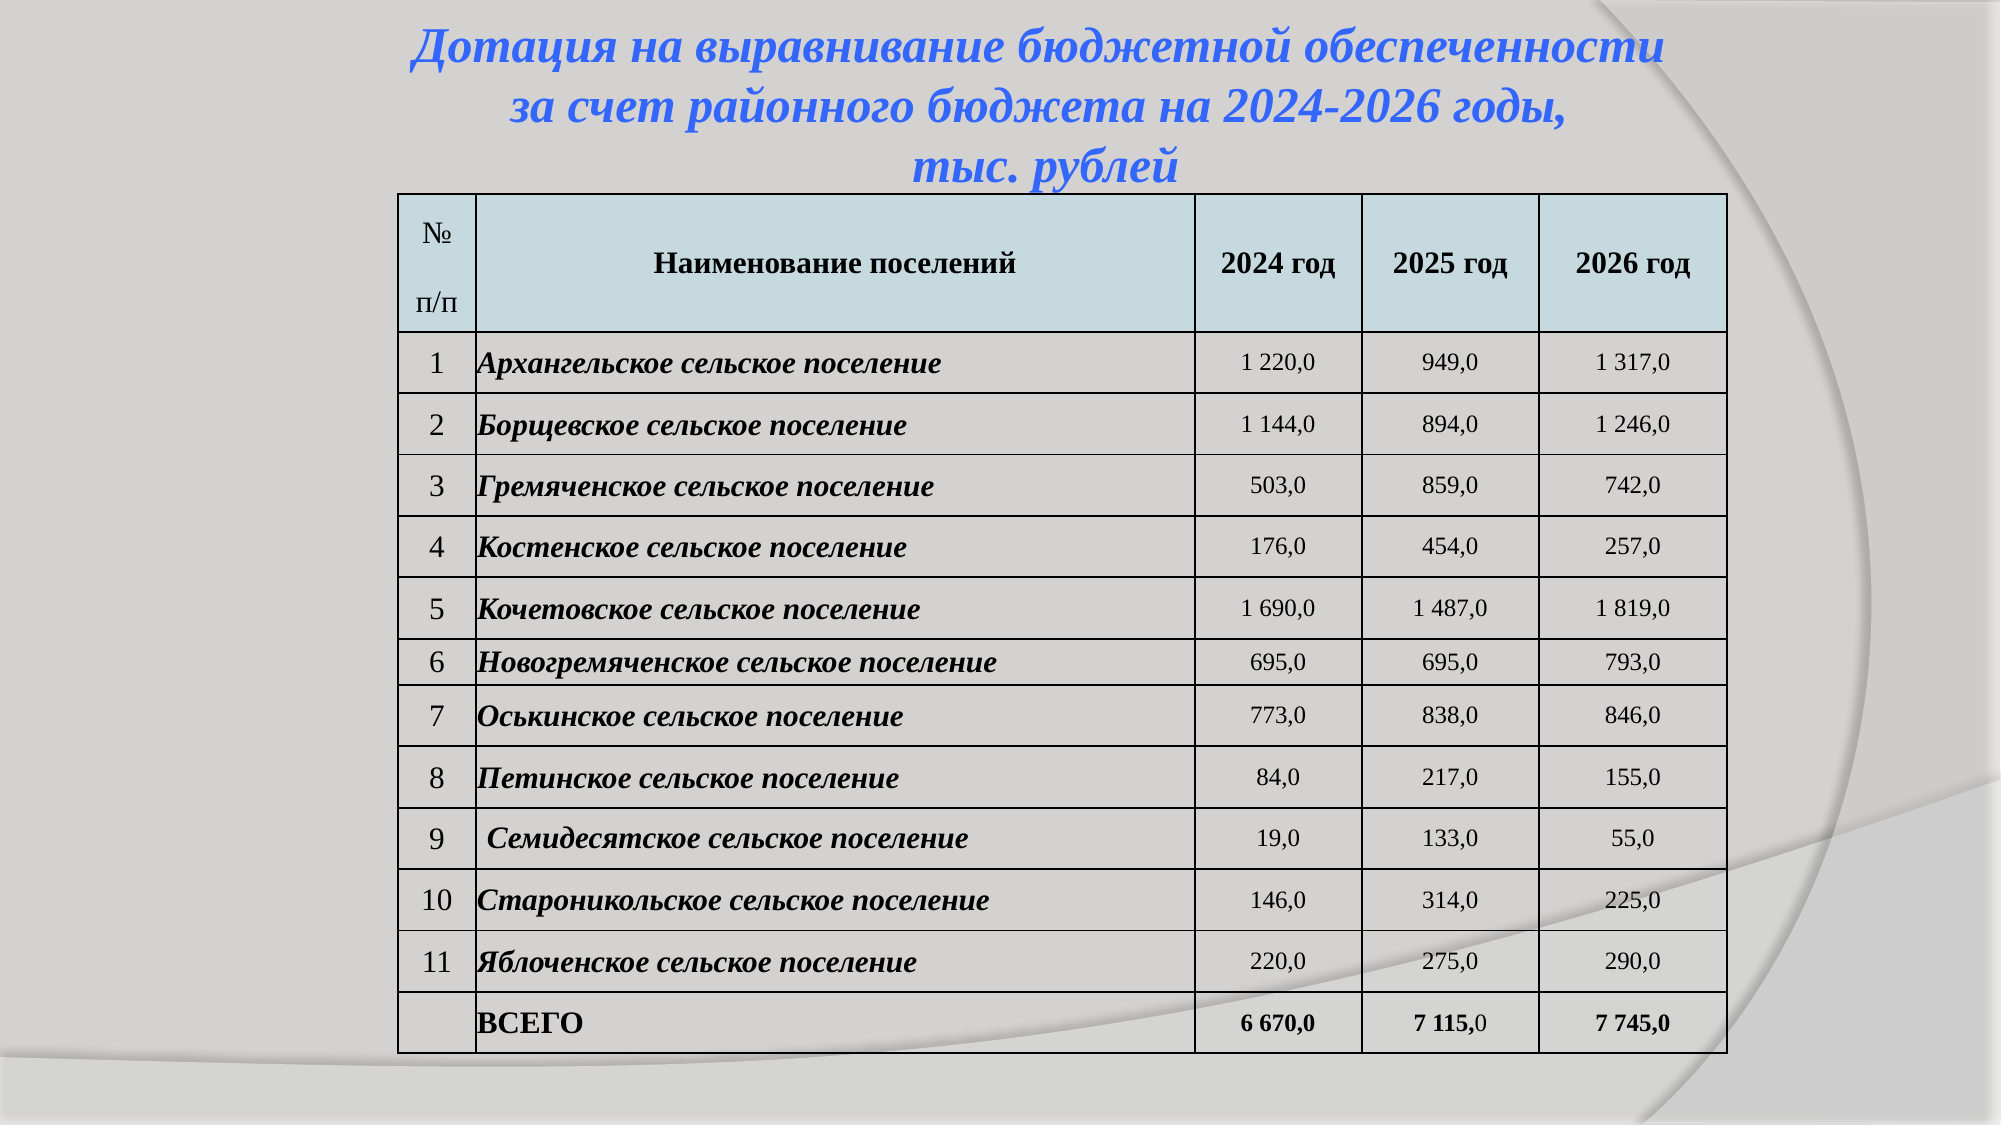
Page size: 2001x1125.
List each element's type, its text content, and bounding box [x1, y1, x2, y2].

table_cell 155,0 [1540, 747, 1726, 807]
table_cell 949,0 [1363, 333, 1538, 392]
table_cell [399, 993, 475, 1052]
table_cell Борщевское сельское поселение [477, 394, 1194, 454]
table_cell 133,0 [1363, 809, 1538, 868]
table_cell 7 [399, 686, 475, 745]
table_cell 7 745,0 [1540, 993, 1726, 1052]
table_cell Староникольское сельское поселение [477, 870, 1194, 930]
table_cell 695,0 [1363, 640, 1538, 684]
table_cell 1 144,0 [1196, 394, 1361, 454]
table_cell Яблоченское сельское поселение [477, 931, 1194, 991]
table_cell 146,0 [1196, 870, 1361, 930]
table_cell 225,0 [1540, 870, 1726, 930]
table_cell 8 [399, 747, 475, 807]
table_cell Новогремяченское сельское поселение [477, 640, 1194, 684]
table_cell 1 819,0 [1540, 578, 1726, 638]
table_cell 1 487,0 [1363, 578, 1538, 638]
table_cell 1 317,0 [1540, 333, 1726, 392]
table_cell 859,0 [1363, 455, 1538, 515]
table_cell 176,0 [1196, 517, 1361, 576]
table_cell 454,0 [1363, 517, 1538, 576]
table_cell 1 246,0 [1540, 394, 1726, 454]
table_cell 1 [399, 333, 475, 392]
table_cell Оськинское сельское поселение [477, 686, 1194, 745]
table_cell 503,0 [1196, 455, 1361, 515]
table_cell Семидесятское сельское поселение [477, 809, 1194, 868]
table_cell 894,0 [1363, 394, 1538, 454]
table_cell Гремяченское сельское поселение [477, 455, 1194, 515]
table_cell 3 [399, 455, 475, 515]
table_cell 84,0 [1196, 747, 1361, 807]
table_cell Костенское сельское поселение [477, 517, 1194, 576]
table_cell 1 220,0 [1196, 333, 1361, 392]
table_cell 1 690,0 [1196, 578, 1361, 638]
table_cell 6 670,0 [1196, 993, 1361, 1052]
table_cell 773,0 [1196, 686, 1361, 745]
table_cell 9 [399, 809, 475, 868]
table_cell 257,0 [1540, 517, 1726, 576]
table_cell 11 [399, 931, 475, 991]
table_cell 217,0 [1363, 747, 1538, 807]
table_cell 5 [399, 578, 475, 638]
table_cell Архангельское сельское поселение [477, 333, 1194, 392]
table_header 2025 год [1363, 195, 1538, 331]
table_cell Кочетовское сельское поселение [477, 578, 1194, 638]
table_cell ВСЕГО [477, 993, 1194, 1052]
table_cell 2 [399, 394, 475, 454]
table_cell 10 [399, 870, 475, 930]
table_cell 290,0 [1540, 931, 1726, 991]
table_header Наименование поселений [477, 195, 1194, 331]
table_header 2026 год [1540, 195, 1726, 331]
table_cell п/п [399, 270, 475, 331]
table_header № [399, 195, 475, 270]
table_cell 846,0 [1540, 686, 1726, 745]
table_header 2024 год [1196, 195, 1361, 331]
table_cell 55,0 [1540, 809, 1726, 868]
table_cell 314,0 [1363, 870, 1538, 930]
table_cell 7 115,0 [1363, 993, 1538, 1052]
table_cell Петинское сельское поселение [477, 747, 1194, 807]
table_cell 6 [399, 640, 475, 684]
table_cell 742,0 [1540, 455, 1726, 515]
table_cell 220,0 [1196, 931, 1361, 991]
table_cell 695,0 [1196, 640, 1361, 684]
table_cell 4 [399, 517, 475, 576]
table_cell 793,0 [1540, 640, 1726, 684]
table_cell 275,0 [1363, 931, 1538, 991]
table_cell 838,0 [1363, 686, 1538, 745]
title Дотация на выравнивание бюджетной обеспеченности за счет районного бюджета на 2024-2026 годы, тыс. рублей [298, 27, 1793, 179]
table_cell 19,0 [1196, 809, 1361, 868]
